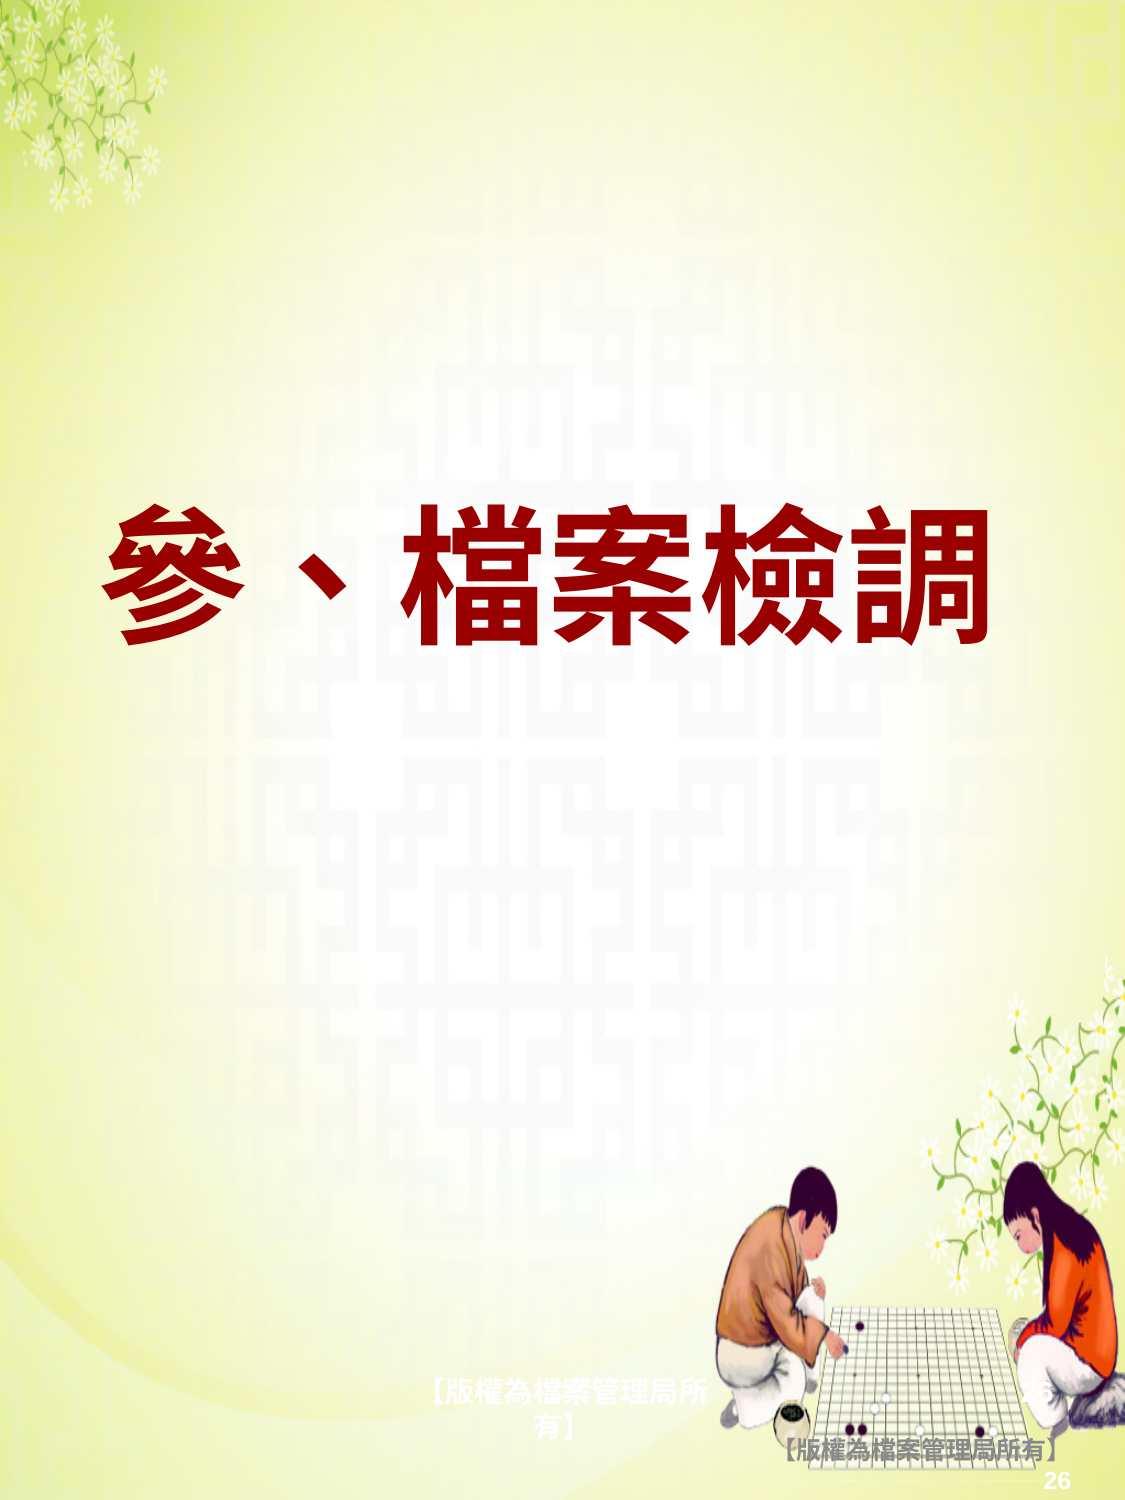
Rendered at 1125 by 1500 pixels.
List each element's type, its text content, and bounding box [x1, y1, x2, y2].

footer 【版權為檔案管理局所有】 [384, 1365, 741, 1471]
text_box 【版權為檔案管理局所有】 26 [734, 1427, 1087, 1480]
picture [0, 0, 1125, 1500]
list 參、檔案檢調 [50, 474, 1013, 800]
slide_number 26 [806, 1365, 1069, 1427]
